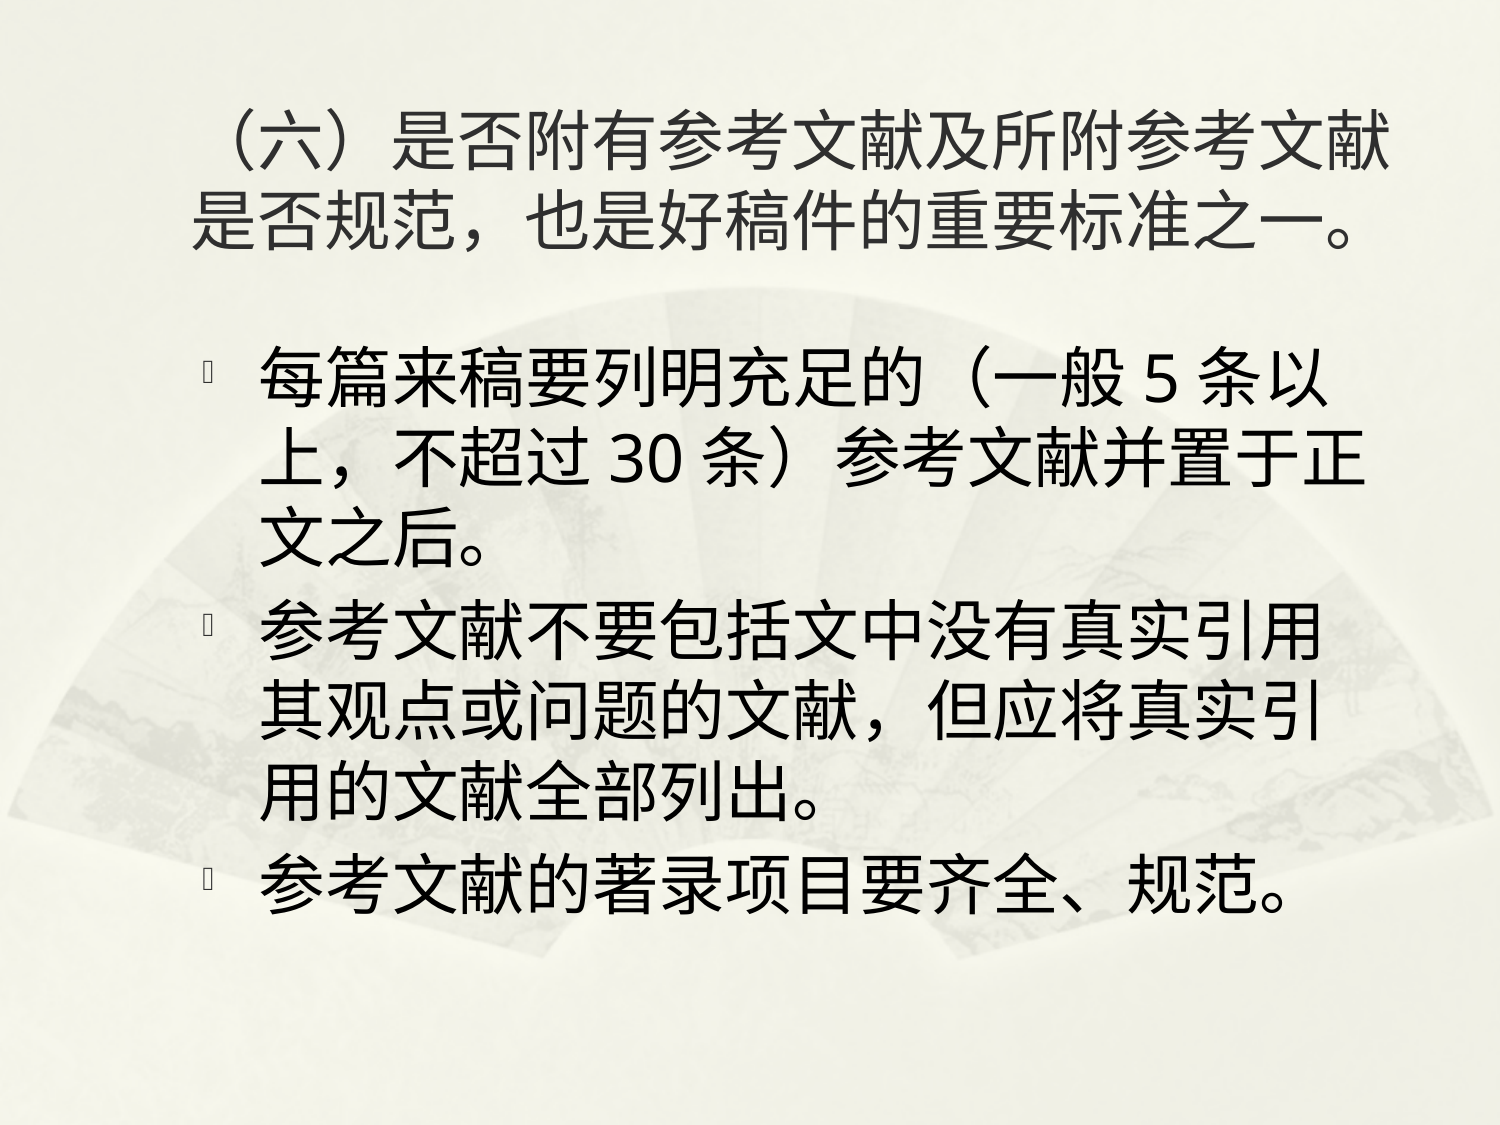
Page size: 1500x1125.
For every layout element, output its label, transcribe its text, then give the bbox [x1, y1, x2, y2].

list 每篇来稿要列明充足的（一般5条以上，不超过30条）参考文献并置于正文之后。 参考文献不要包括文中没有真实引用其观点或问题的文献，但应将真实引用的文献全部列出。 参考文献的著录项目要齐全、规范。 [187, 328, 1388, 1004]
title （六）是否附有参考文献及所附参考文献是否规范，也是好稿件的重要标准之一。 [147, 66, 1436, 291]
